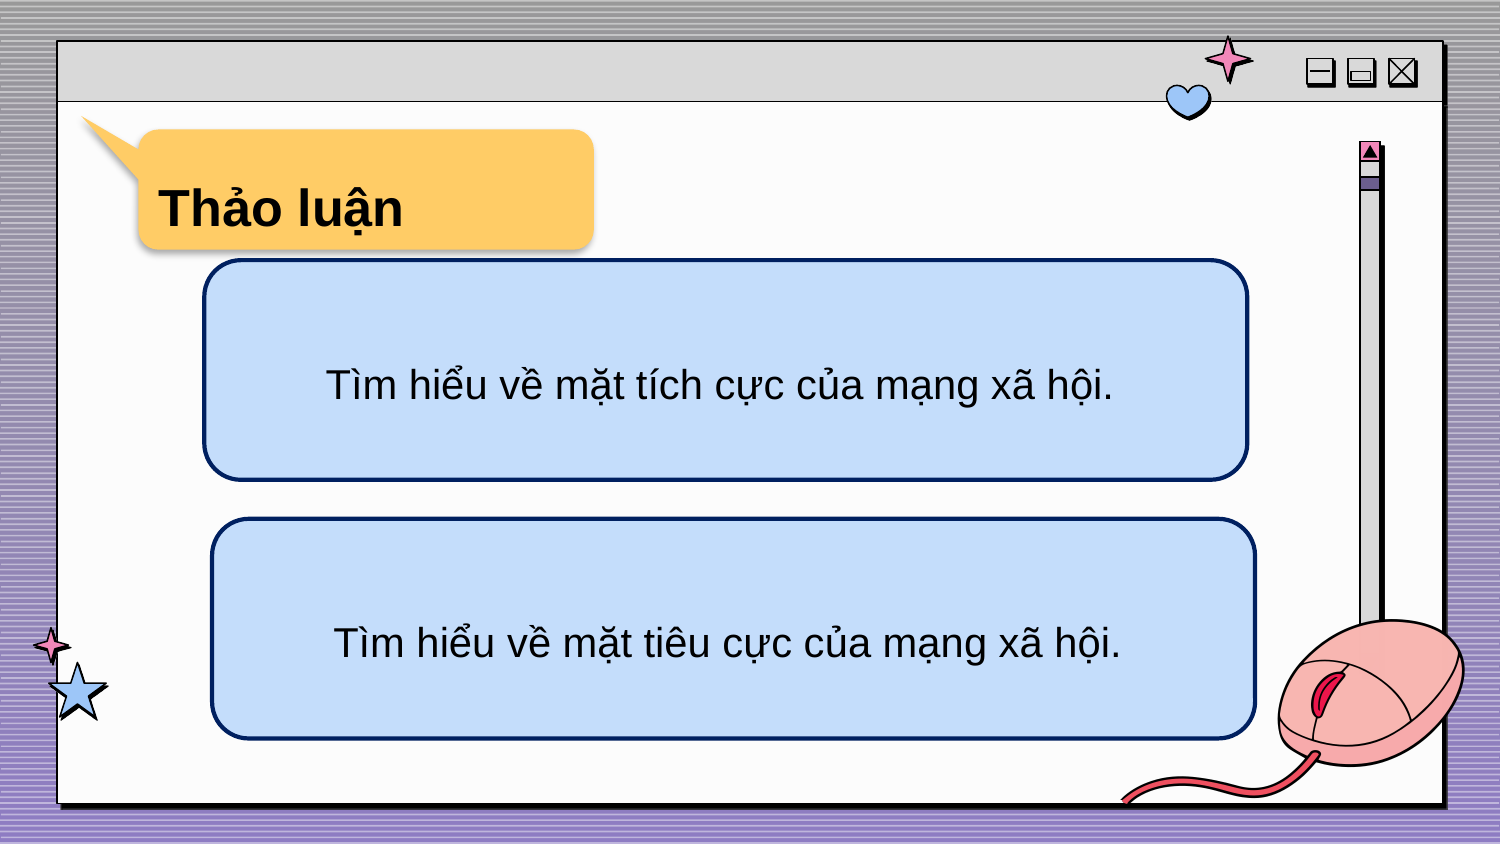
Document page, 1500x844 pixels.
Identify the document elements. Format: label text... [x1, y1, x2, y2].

text_box Thảo luận [81, 115, 594, 250]
picture [1120, 617, 1467, 805]
text_box Tìm hiểu về mặt tiêu cực của mạng xã hội. [209, 516, 1258, 741]
text_box Tìm hiểu về mặt tích cực của mạng xã hội. [202, 258, 1250, 482]
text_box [1165, 35, 1251, 118]
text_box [33, 627, 107, 718]
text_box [1359, 141, 1381, 616]
